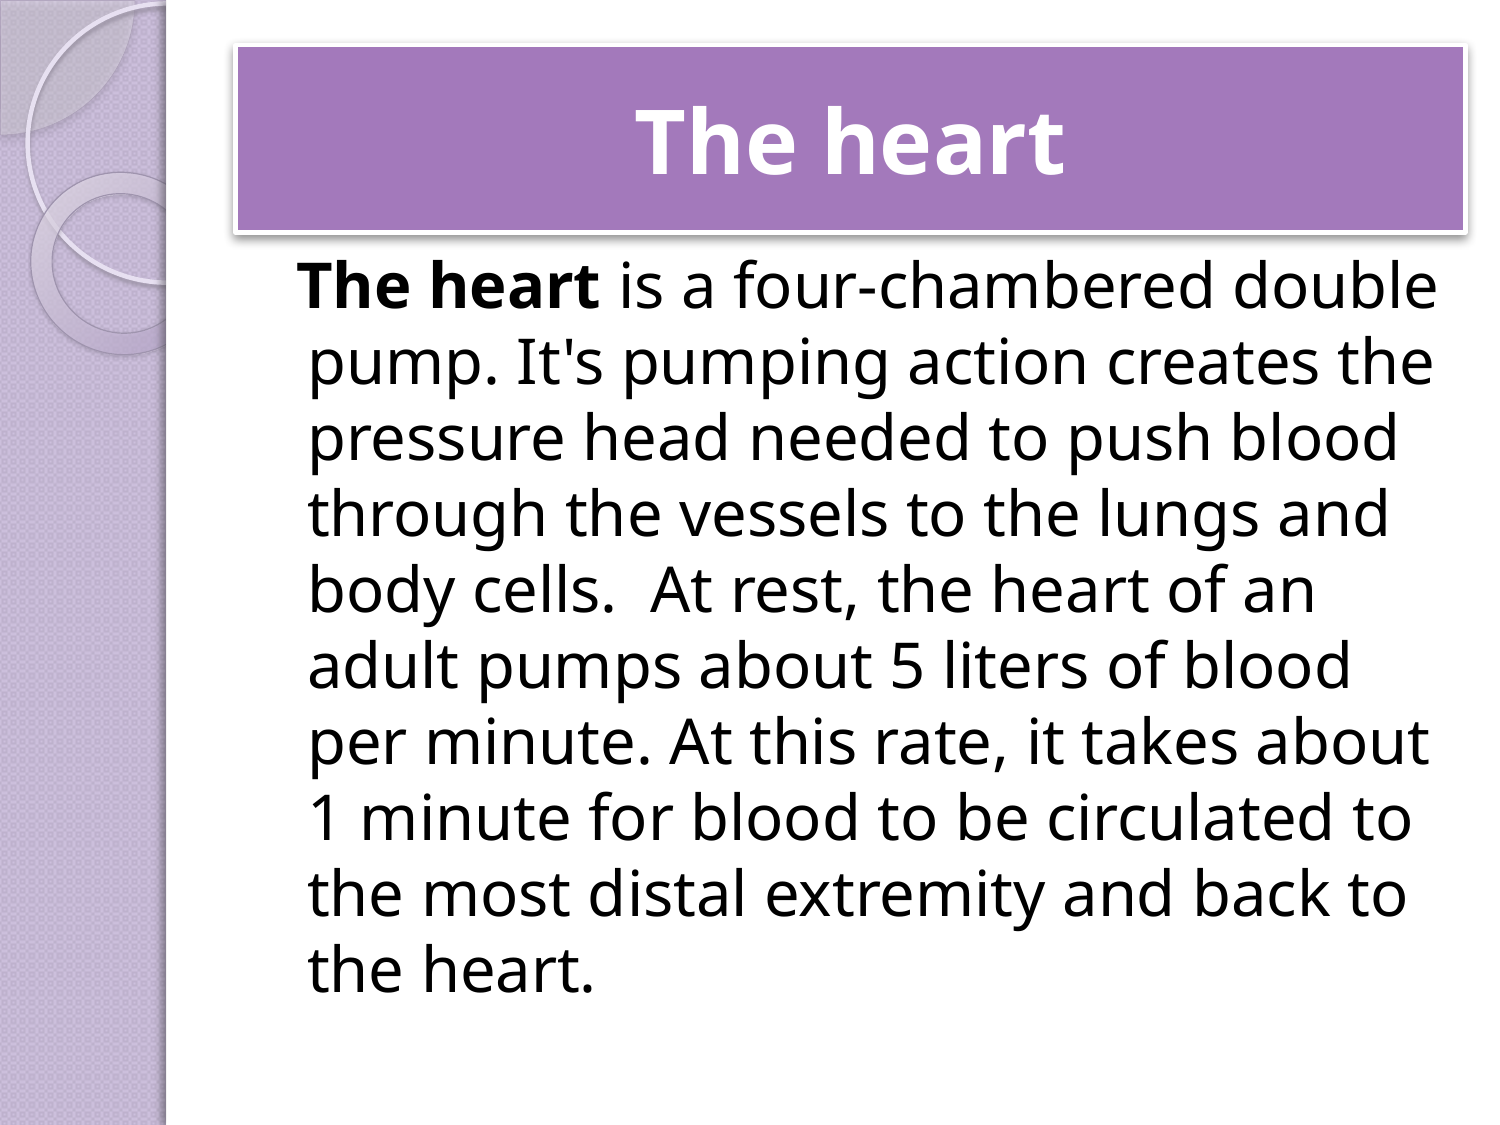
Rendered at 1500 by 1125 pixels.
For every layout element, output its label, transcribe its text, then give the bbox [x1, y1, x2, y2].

title The heart [233, 43, 1468, 235]
list The heart is a four-chambered double pump. It's pumping action creates the pressure head needed to push blood through the vessels to the lungs and body cells. At rest, the heart of an adult pumps about 5 liters of blood per minute. At this rate, it takes about 1 minute for blood to be circulated to the most distal extremity and back to the heart. [235, 237, 1466, 1025]
